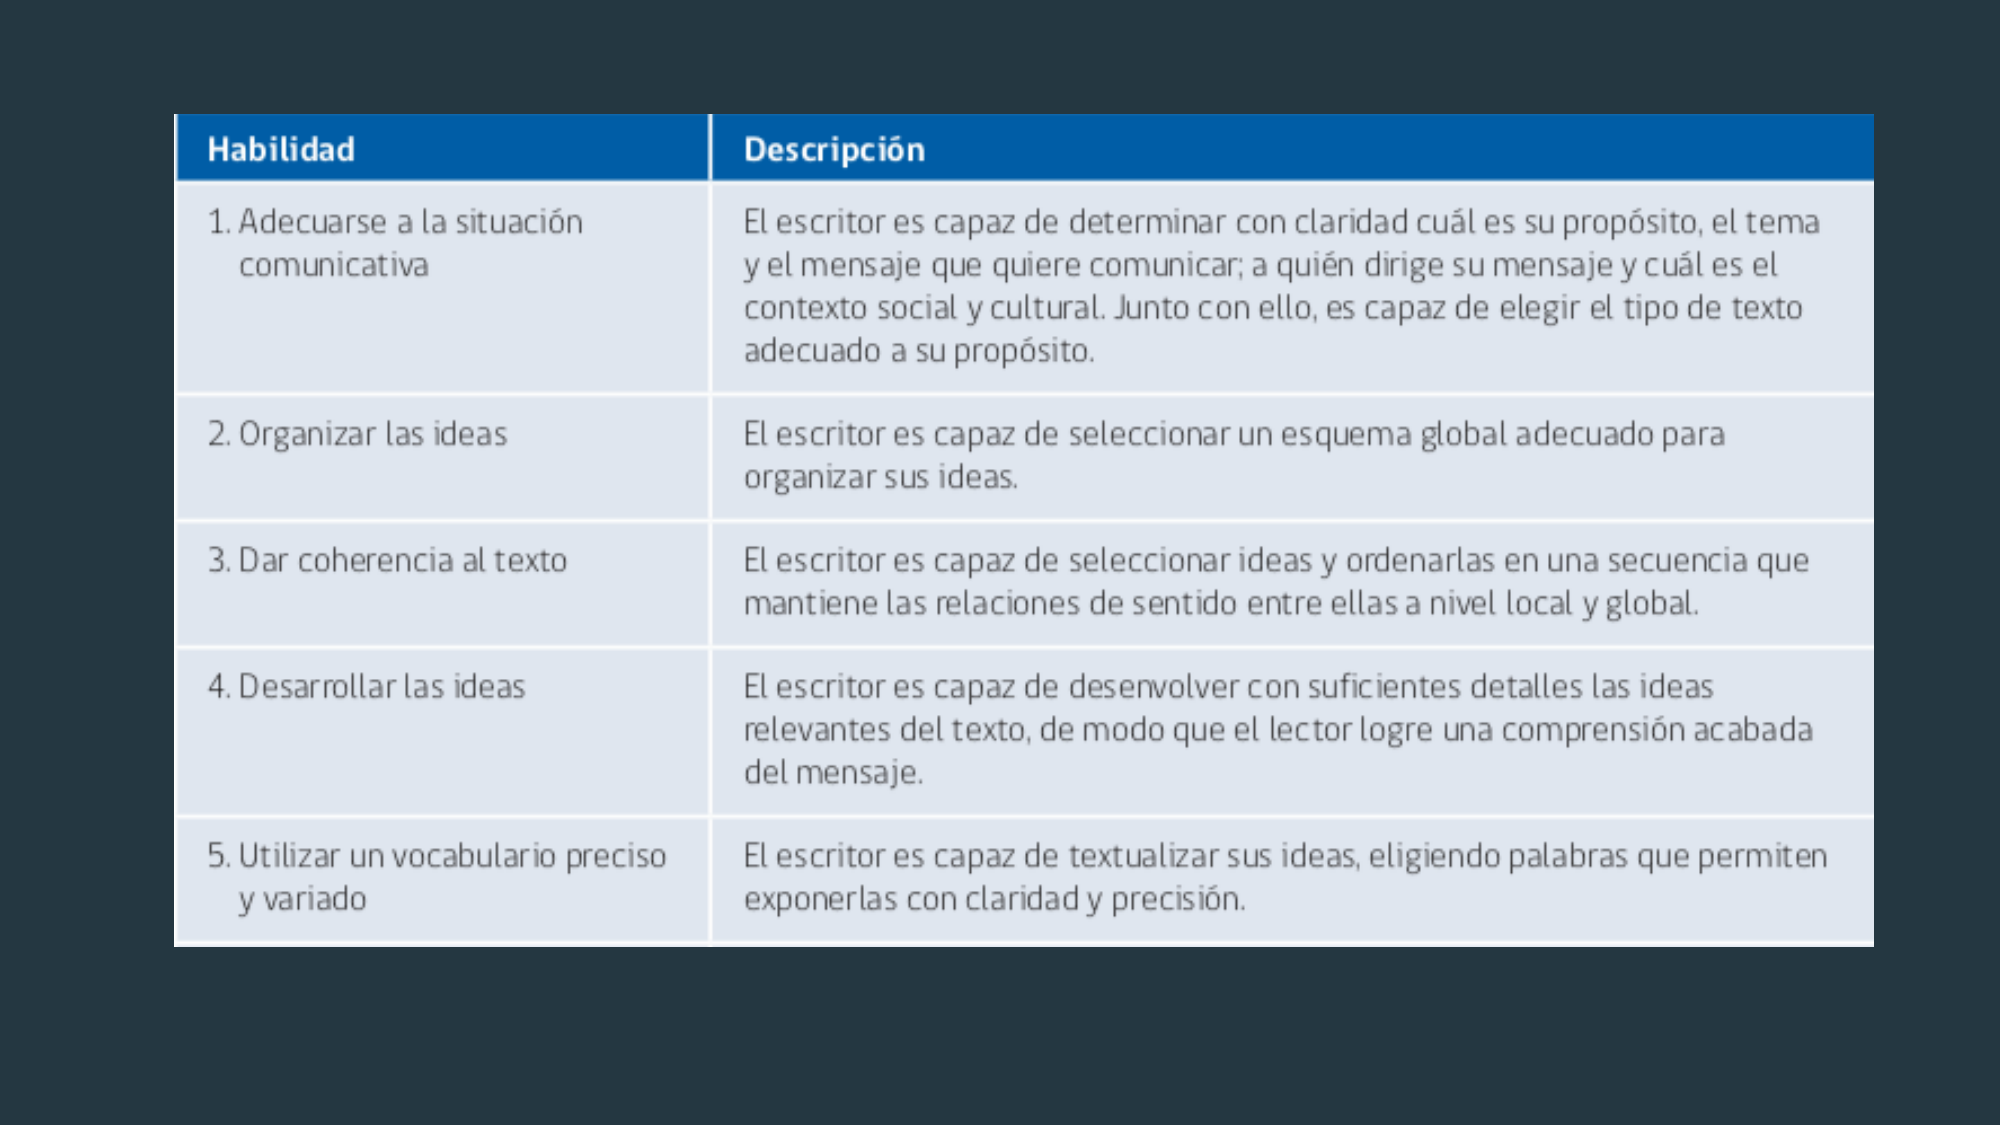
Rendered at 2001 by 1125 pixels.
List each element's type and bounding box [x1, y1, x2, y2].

picture [174, 114, 1874, 947]
